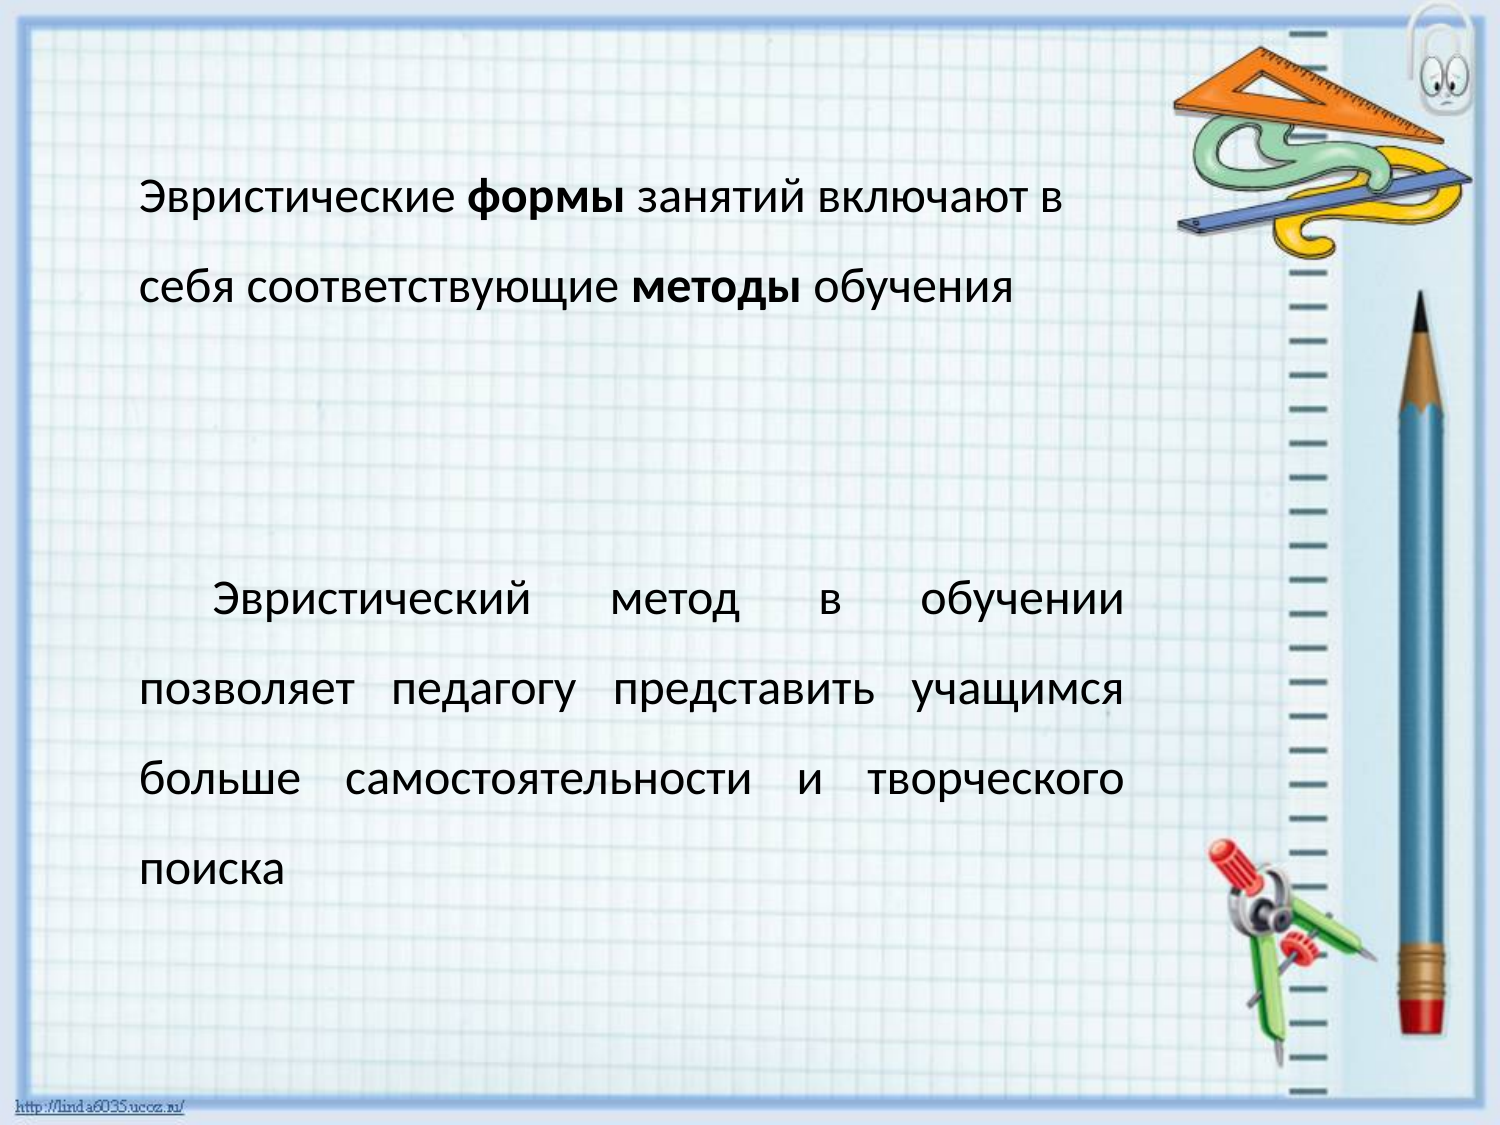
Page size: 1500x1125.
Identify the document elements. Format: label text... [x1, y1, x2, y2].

picture [0, 0, 1500, 1125]
text_box Эвристический метод в обучении позволяет педагогу представить учащимся больше самостоятельности и творческого поиска [123, 527, 1140, 902]
text_box Эвристические формы занятий включают в себя соответствующие методы обучения [123, 125, 1081, 321]
